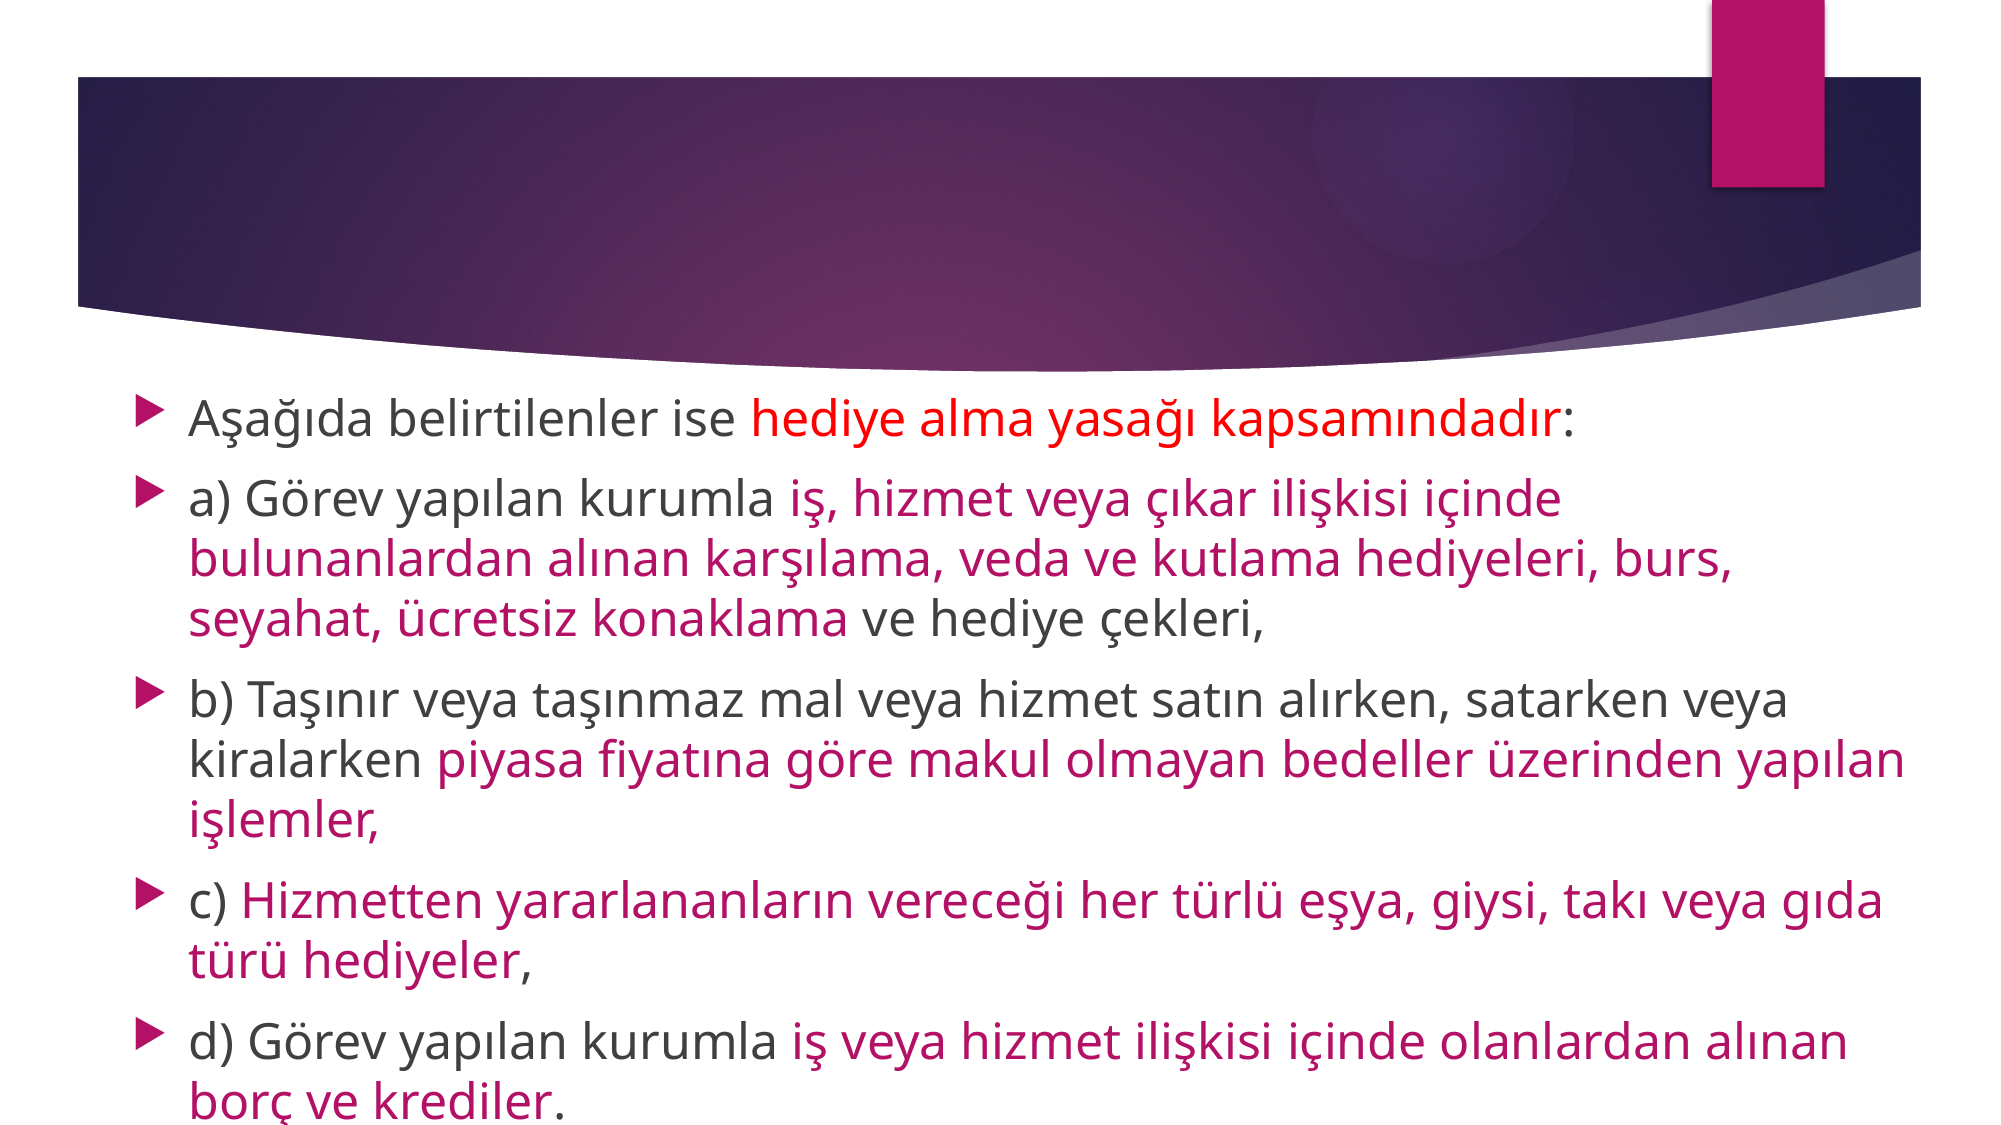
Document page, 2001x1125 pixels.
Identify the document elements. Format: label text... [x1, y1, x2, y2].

list Aşağıda belirtilenler ise hediye alma yasağı kapsamındadır: a) Görev yapılan kurumla iş, hizmet veya çıkar ilişkisi içinde bulunanlardan alınan karşılama, veda ve kutlama hediyeleri, burs, seyahat, ücretsiz konaklama ve hediye çekleri, b) Taşınır veya taşınmaz mal veya hizmet satın alırken, satarken veya kiralarken piyasa fiyatına göre makul olmayan bedeller üzerinden yapılan işlemler, c) Hizmetten yararlananların vereceği her türlü eşya, giysi, takı veya gıda türü hediyeler, d) Görev yapılan kurumla iş veya hizmet ilişkisi içinde olanlardan alınan borç ve krediler. [117, 378, 1929, 1108]
